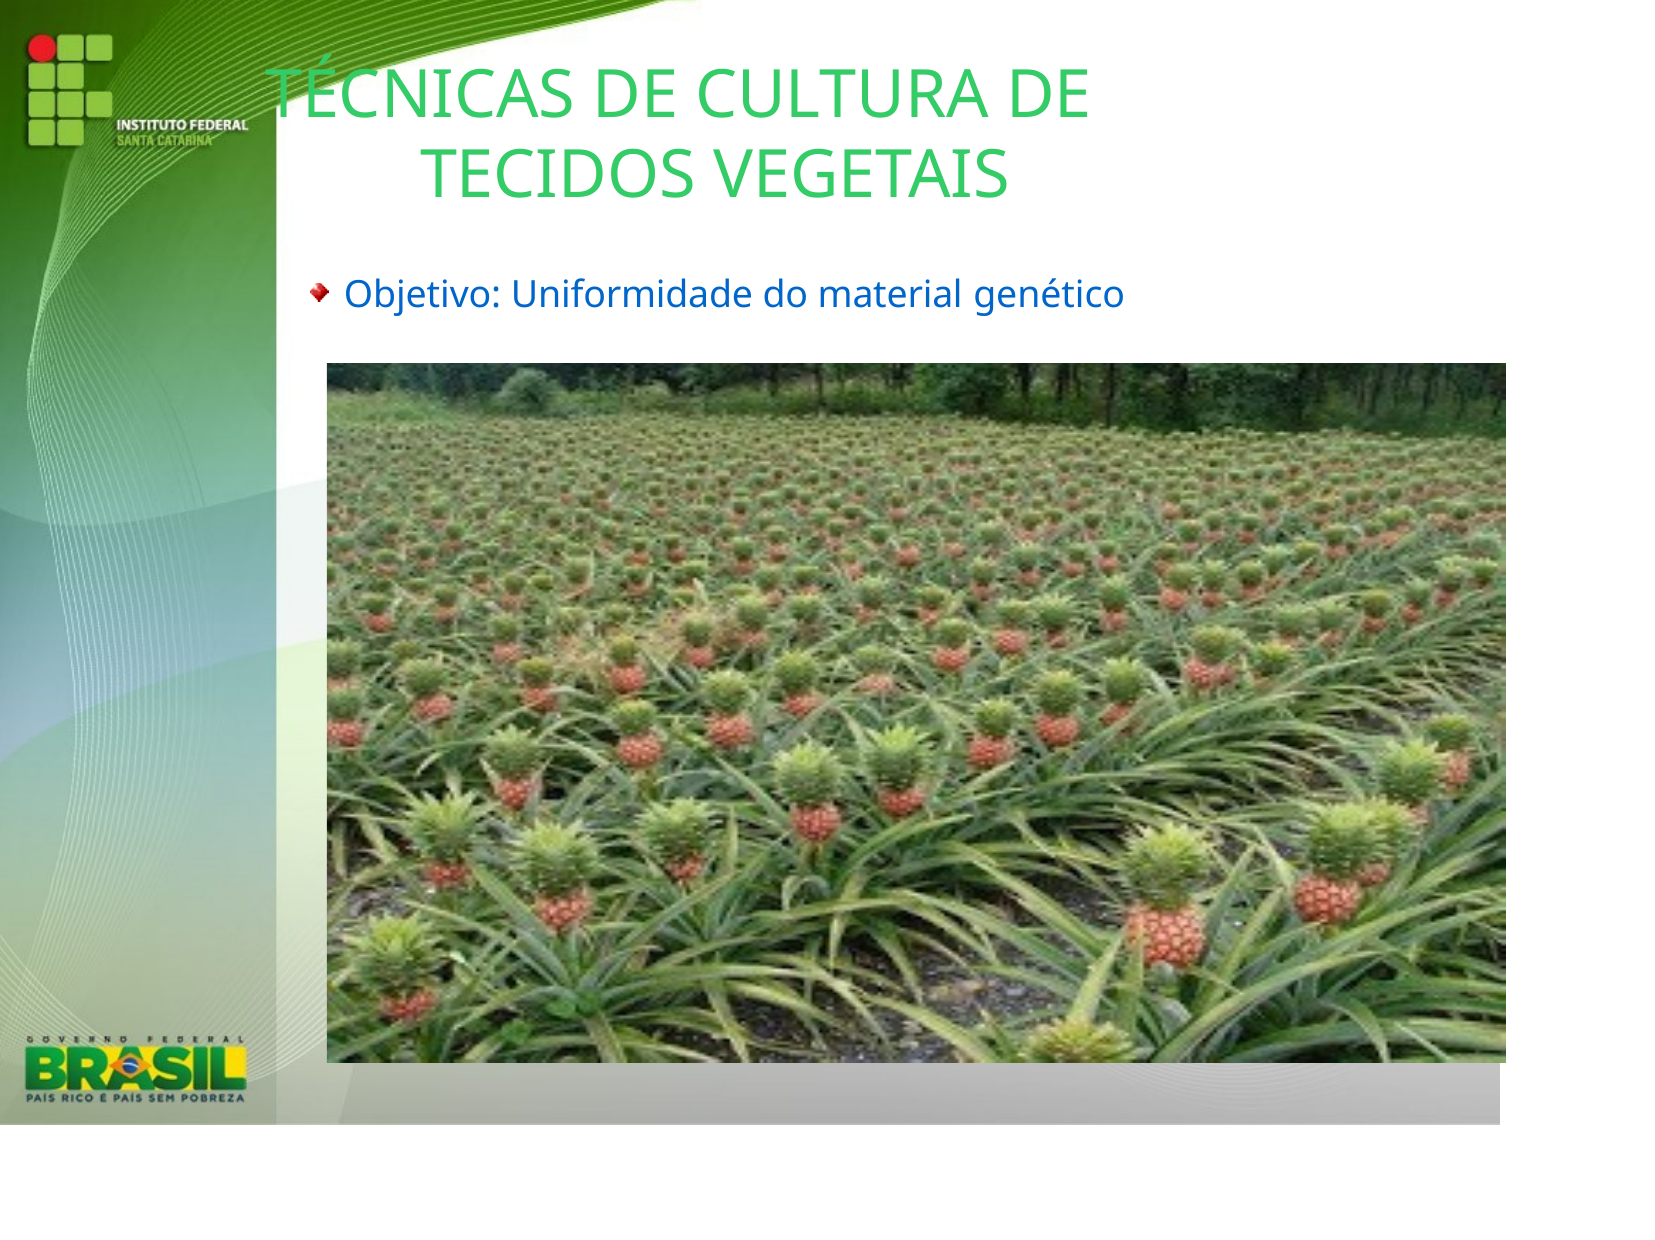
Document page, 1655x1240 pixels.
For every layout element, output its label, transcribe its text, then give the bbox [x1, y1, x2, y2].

picture [0, 0, 1500, 1125]
text_box Objetivo: Uniformidade do material genético [341, 269, 1189, 315]
text_box [326, 363, 1506, 1063]
title TÉCNICAS DE CULTURA DE TECIDOS VEGETAIS [263, 51, 1391, 259]
text_box [310, 283, 329, 302]
